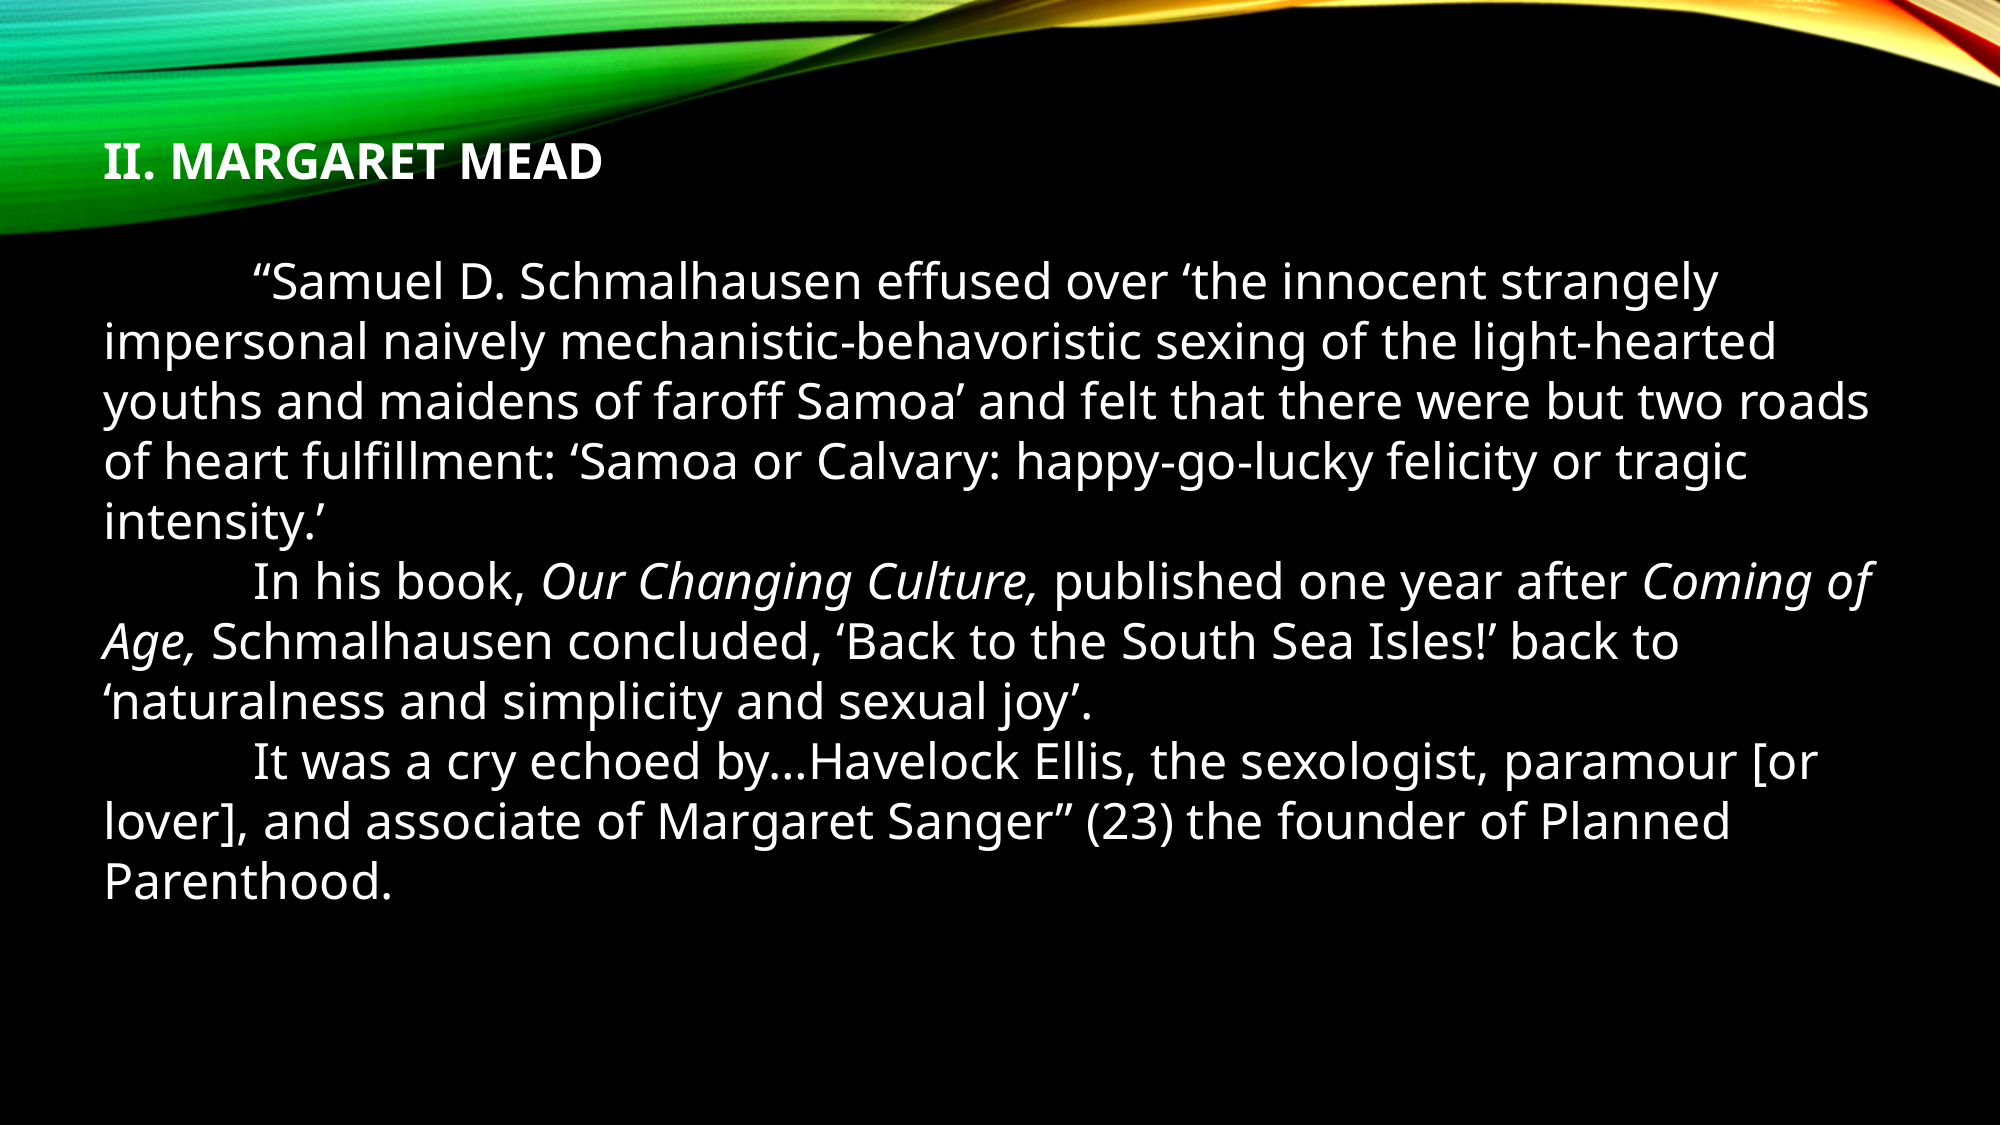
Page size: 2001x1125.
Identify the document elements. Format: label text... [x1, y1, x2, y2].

text_box II. MARGARET MEAD “Samuel D. Schmalhausen effused over ‘the innocent strangely impersonal naively mechanistic-behavoristic sexing of the light-hearted youths and maidens of faroff Samoa’ and felt that there were but two roads of heart fulfillment: ‘Samoa or Calvary: happy-go-lucky felicity or tragic intensity.’ In his book, Our Changing Culture, published one year after Coming of Age, Schmalhausen concluded, ‘Back to the South Sea Isles!’ back to ‘naturalness and simplicity and sexual joy’. It was a cry echoed by…Havelock Ellis, the sexologist, paramour [or lover], and associate of Margaret Sanger” (23) the founder of Planned Parenthood. [88, 122, 1912, 918]
picture [0, 0, 2000, 237]
